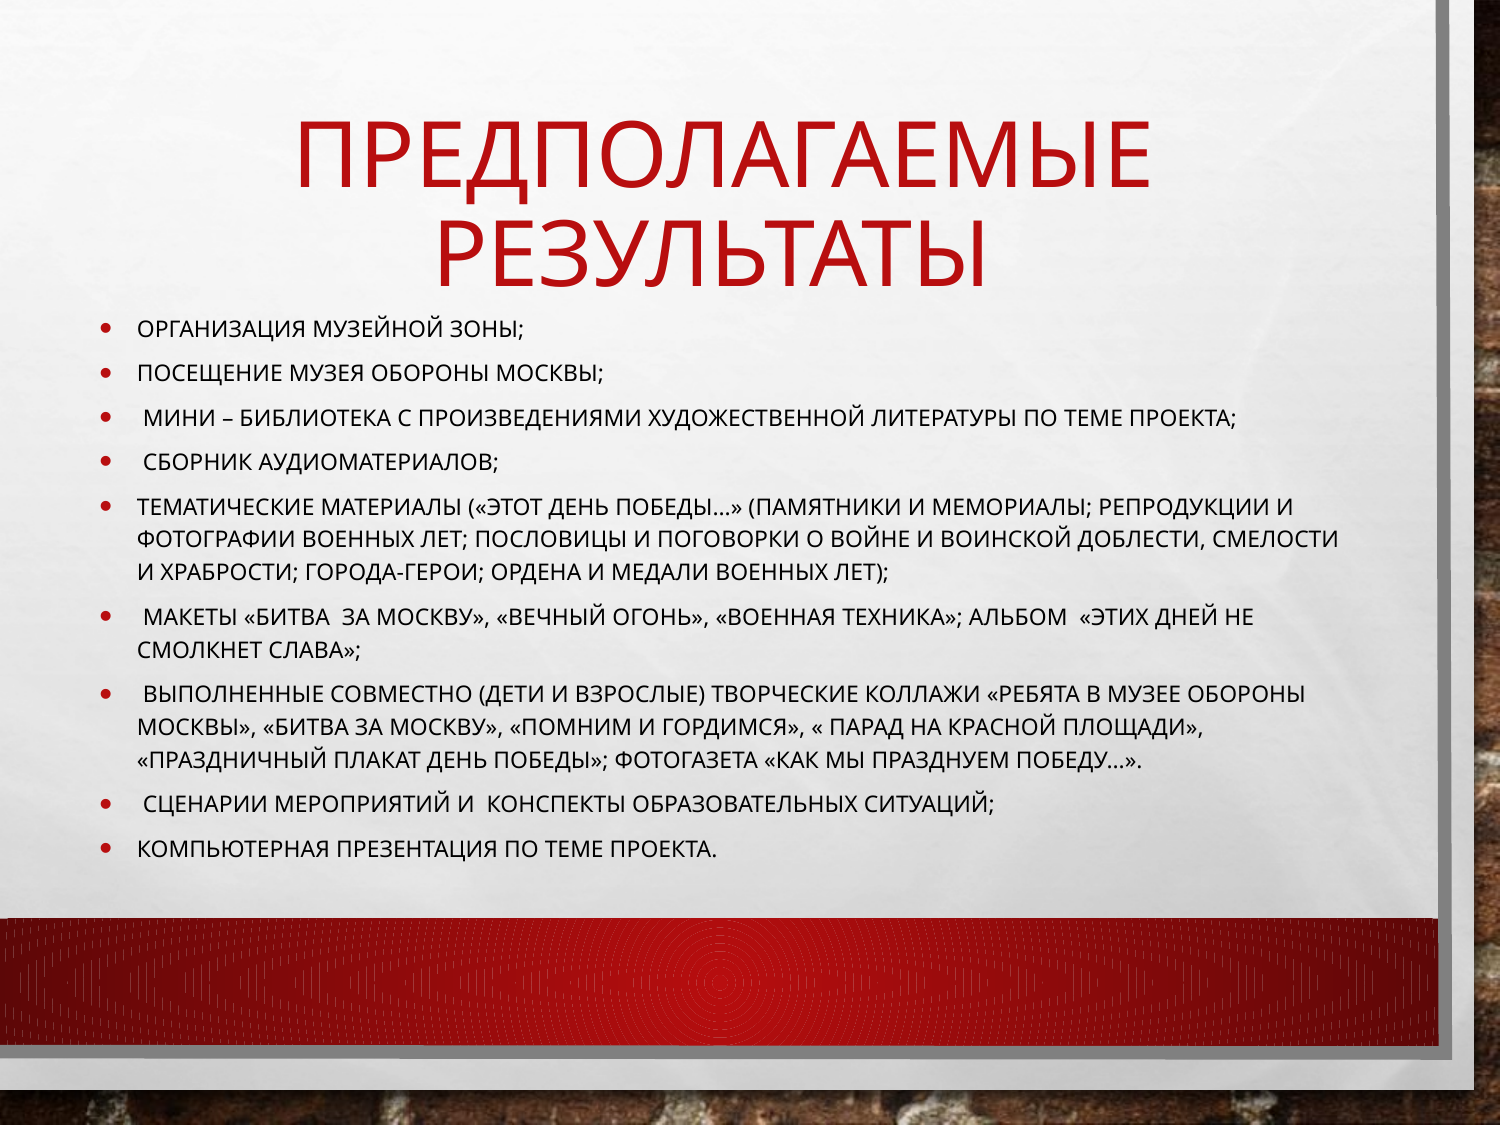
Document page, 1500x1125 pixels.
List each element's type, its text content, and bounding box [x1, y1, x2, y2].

title Предполагаемые результаты [84, 112, 1364, 301]
list организация музейной зоны; Посещение Музея обороны Москвы; мини – библиотека с произведениями художественной литературы по теме проекта; сборник аудиоматериалов; тематические материалы («Этот День Победы…» (памятники и мемориалы; репродукции и фотографии военных лет; пословицы и поговорки о войне и воинской доблести, смелости и храбрости; города-герои; ордена и медали военных лет); макеты «Битва за Москву», «Вечный огонь», «Военная техника»; альбом «Этих дней не смолкнет слава»; выполненные совместно (дети и взрослые) творческие коллажи «Ребята в Музее обороны Москвы», «Битва за Москву», «Помним и гордимся», « Парад на Красной площади», «Праздничный плакат День Победы»; фотогазета «Как мы празднуем Победу…». сценарии мероприятий и конспекты образовательных ситуаций; компьютерная презентация по теме проекта. [84, 301, 1364, 882]
picture [0, 0, 1500, 1125]
